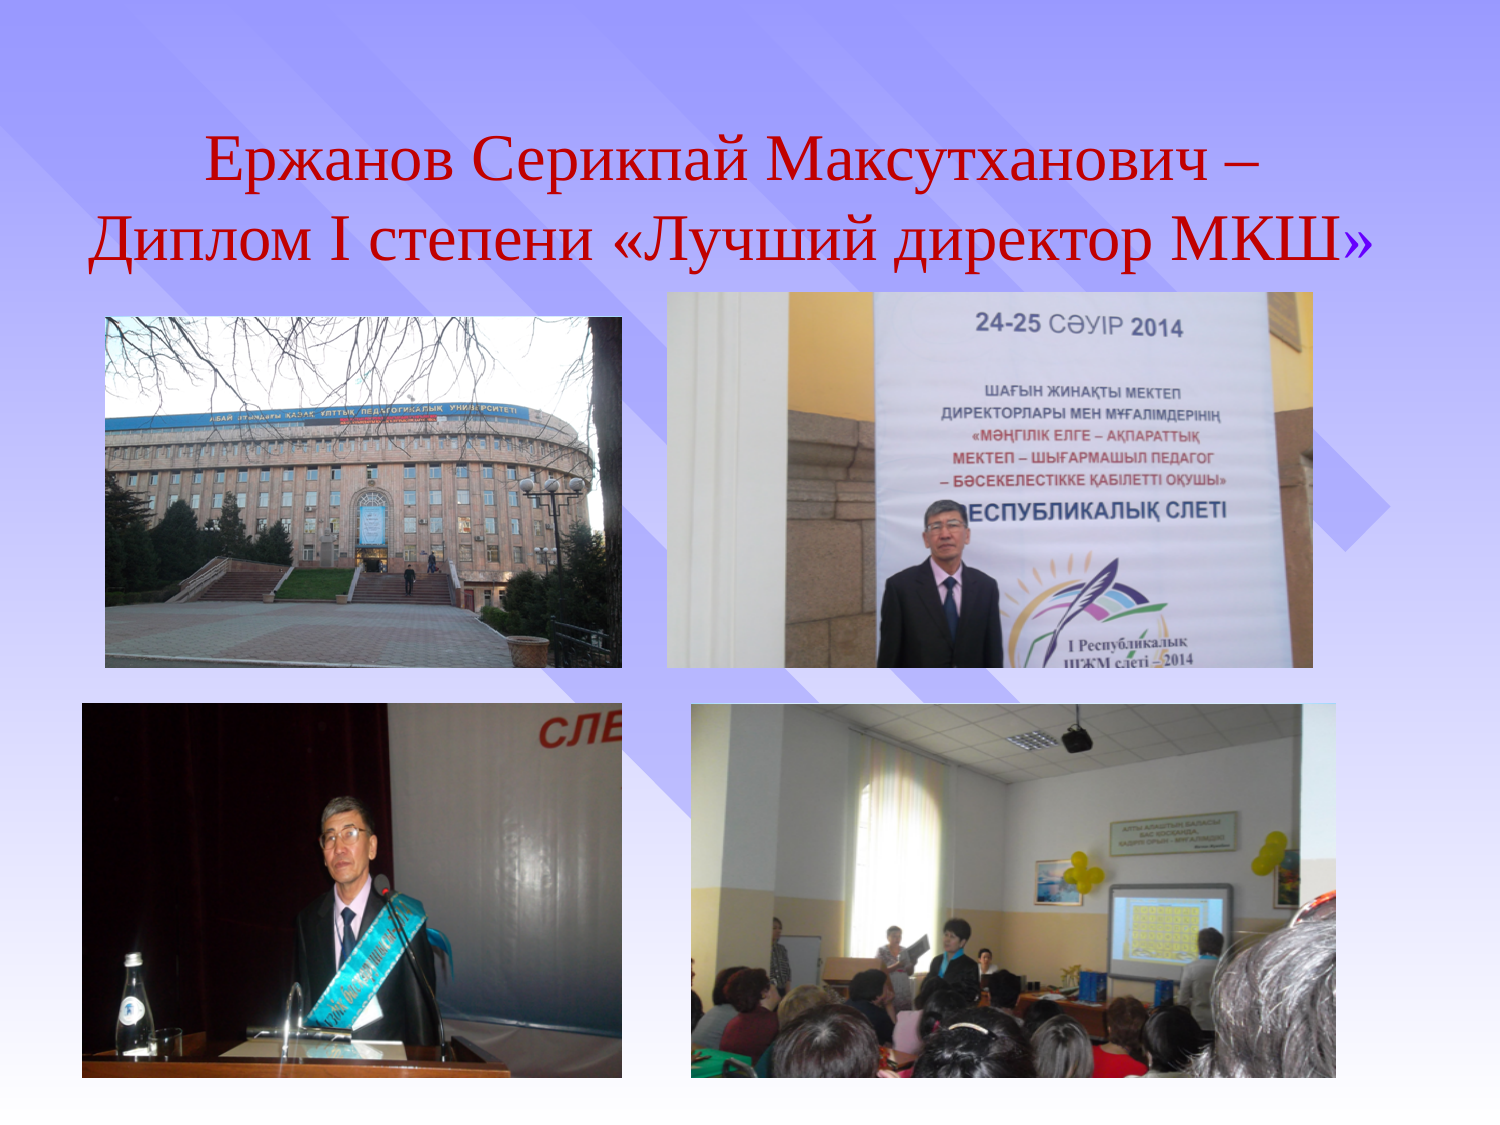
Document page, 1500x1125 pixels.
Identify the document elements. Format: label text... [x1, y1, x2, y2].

picture [691, 702, 1337, 1079]
picture [667, 292, 1313, 669]
picture [81, 702, 622, 1079]
picture [105, 316, 622, 669]
title Ержанов Серикпай Максутханович – Диплом I cтепени «Лучший директор МКШ» [70, 99, 1395, 288]
